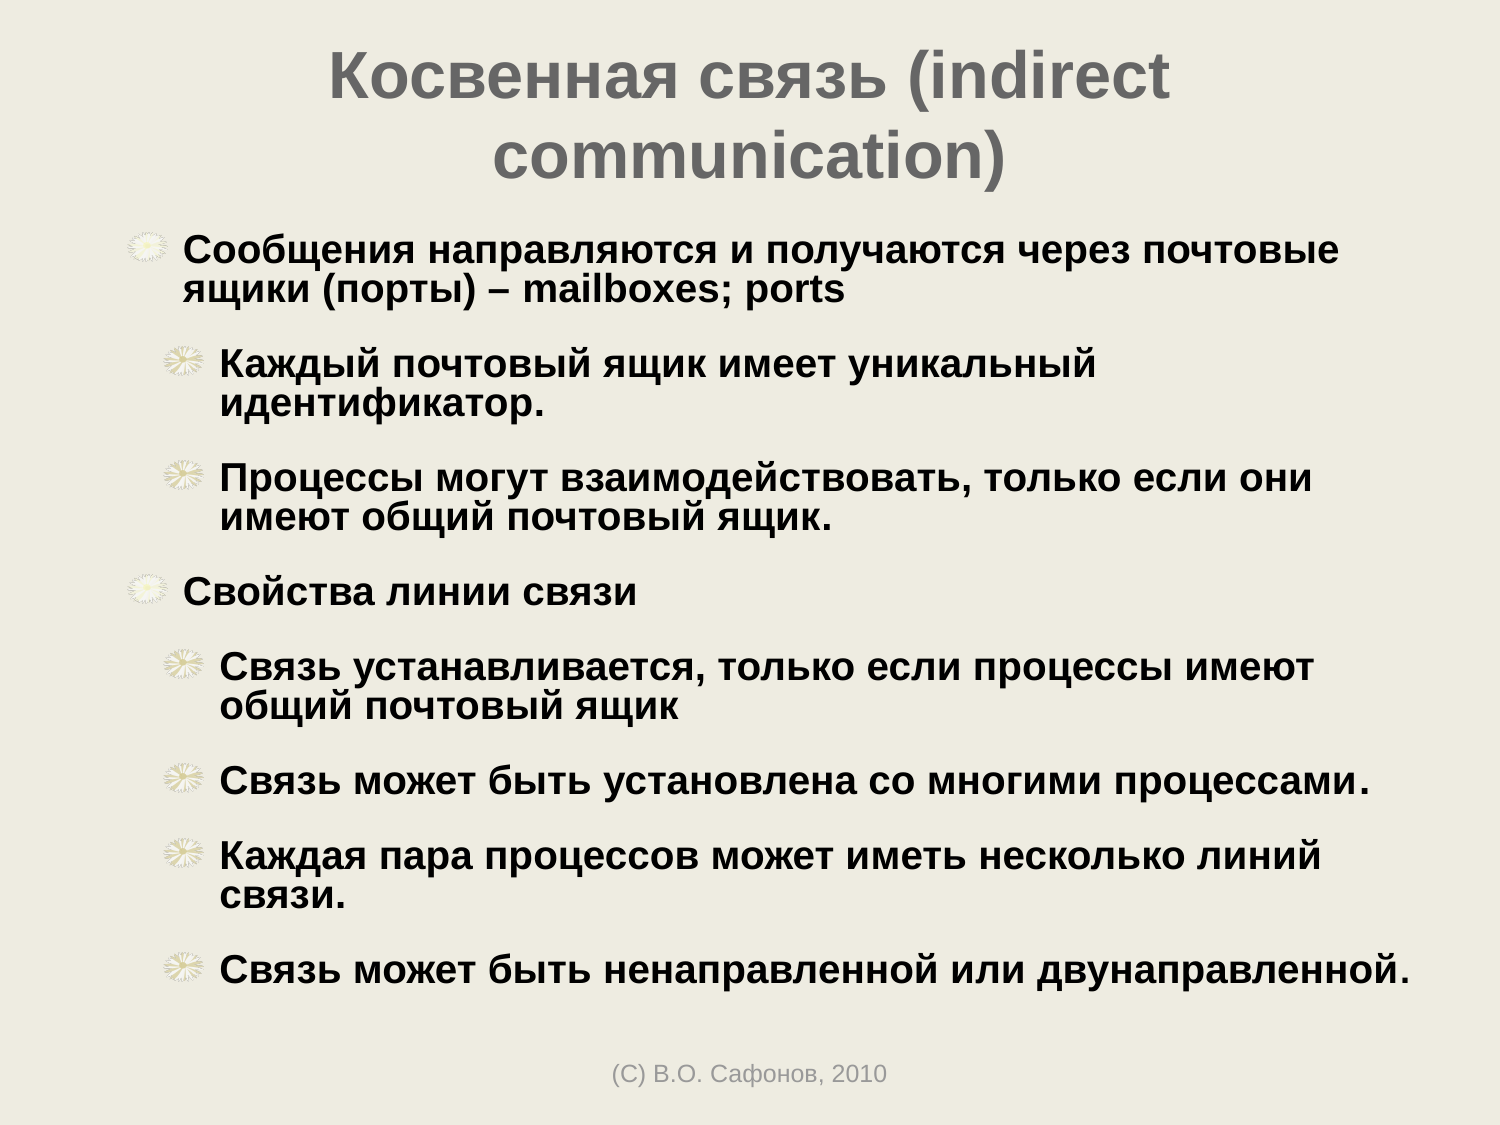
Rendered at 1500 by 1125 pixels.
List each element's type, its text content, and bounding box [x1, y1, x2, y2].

picture [163, 763, 204, 793]
picture [127, 232, 168, 262]
picture [163, 838, 204, 868]
footer (C) В.О. Сафонов, 2010 [512, 1042, 988, 1103]
picture [163, 346, 204, 376]
picture [163, 952, 204, 982]
picture [163, 649, 204, 679]
picture [163, 460, 204, 490]
list Сообщения направляются и получаются через почтовые ящики (порты) – mailboxes; ports Каждый почтовый ящик имеет уникальный идентификатор. Процессы могут взаимодействовать, только если они имеют общий почтовый ящик. Свойства линии связи Связь устанавливается, только если процессы имеют общий почтовый ящик Связь может быть установлена со многими процессами. Каждая пара процессов может иметь несколько линий связи. Связь может быть ненаправленной или двунаправленной. [112, 224, 1430, 1020]
picture [127, 574, 168, 604]
title Косвенная связь (indirect communication) [111, 30, 1388, 194]
